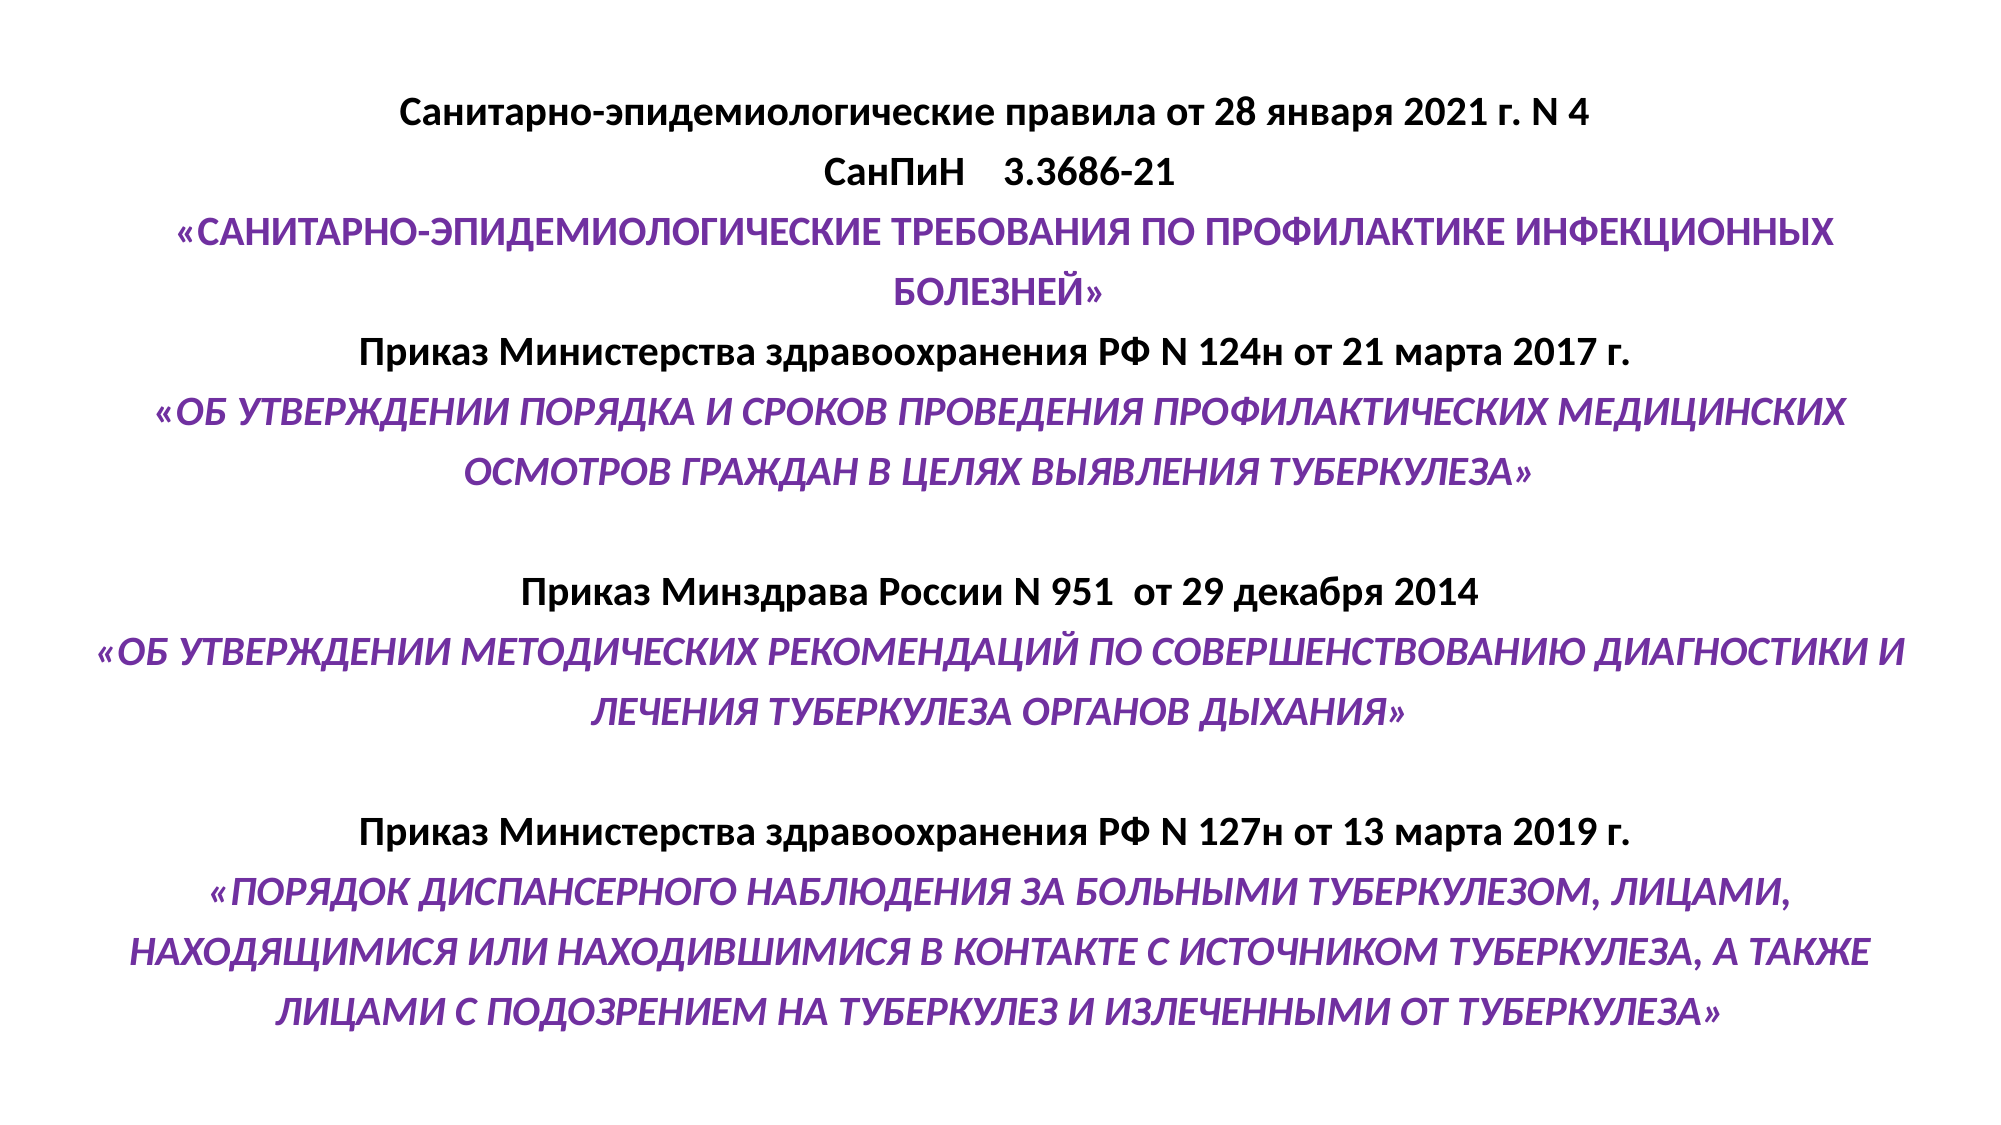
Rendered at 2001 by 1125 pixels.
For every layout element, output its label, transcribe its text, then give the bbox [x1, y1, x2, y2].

text_box Санитарно-эпидемиологические правила от 28 января 2021 г. N 4 СанПиН 3.3686-21 «САНИТАРНО-ЭПИДЕМИОЛОГИЧЕСКИЕ ТРЕБОВАНИЯ ПО ПРОФИЛАКТИКЕ ИНФЕКЦИОННЫХ БОЛЕЗНЕЙ» Приказ Министерства здравоохранения РФ N 124н от 21 марта 2017 г. «ОБ УТВЕРЖДЕНИИ ПОРЯДКА И СРОКОВ ПРОВЕДЕНИЯ ПРОФИЛАКТИЧЕСКИХ МЕДИЦИНСКИХ ОСМОТРОВ ГРАЖДАН В ЦЕЛЯХ ВЫЯВЛЕНИЯ ТУБЕРКУЛЕЗА» Приказ Минздрава России N 951 от 29 декабря 2014 «ОБ УТВЕРЖДЕНИИ МЕТОДИЧЕСКИХ РЕКОМЕНДАЦИЙ ПО СОВЕРШЕНСТВОВАНИЮ ДИАГНОСТИКИ И ЛЕЧЕНИЯ ТУБЕРКУЛЕЗА ОРГАНОВ ДЫХАНИЯ» Приказ Министерства здравоохранения РФ N 127н от 13 марта 2019 г. «ПОРЯДОК ДИСПАНСЕРНОГО НАБЛЮДЕНИЯ ЗА БОЛЬНЫМИ ТУБЕРКУЛЕЗОМ, ЛИЦАМИ, НАХОДЯЩИМИСЯ ИЛИ НАХОДИВШИМИСЯ В КОНТАКТЕ С ИСТОЧНИКОМ ТУБЕРКУЛЕЗА, А ТАКЖЕ ЛИЦАМИ С ПОДОЗРЕНИЕМ НА ТУБЕРКУЛЕЗ И ИЗЛЕЧЕННЫМИ ОТ ТУБЕРКУЛЕЗА» [78, 66, 1922, 1042]
